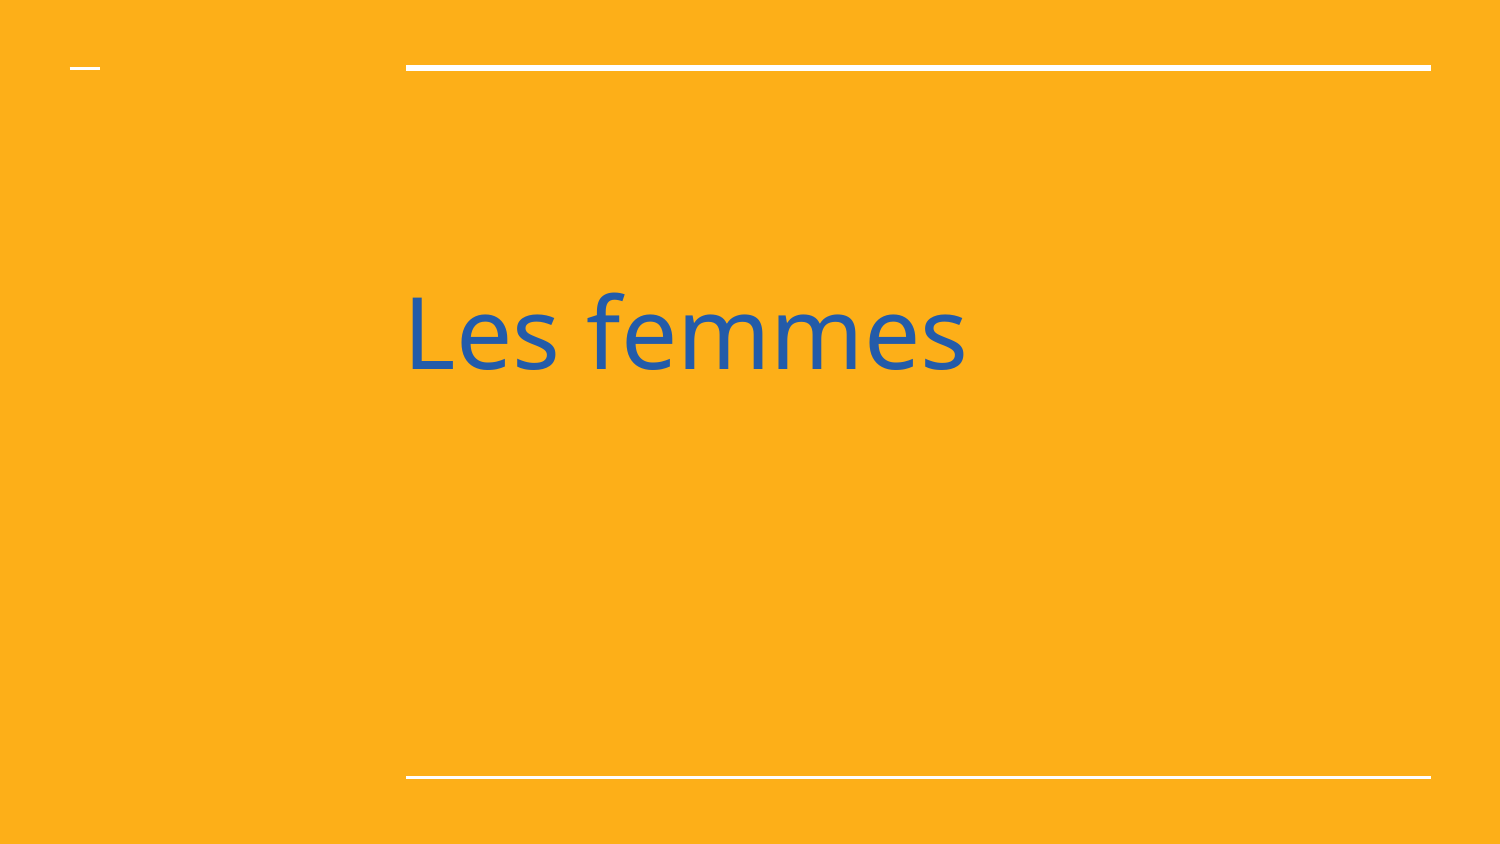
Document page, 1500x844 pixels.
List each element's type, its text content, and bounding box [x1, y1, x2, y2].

title Les femmes [389, 254, 1428, 508]
